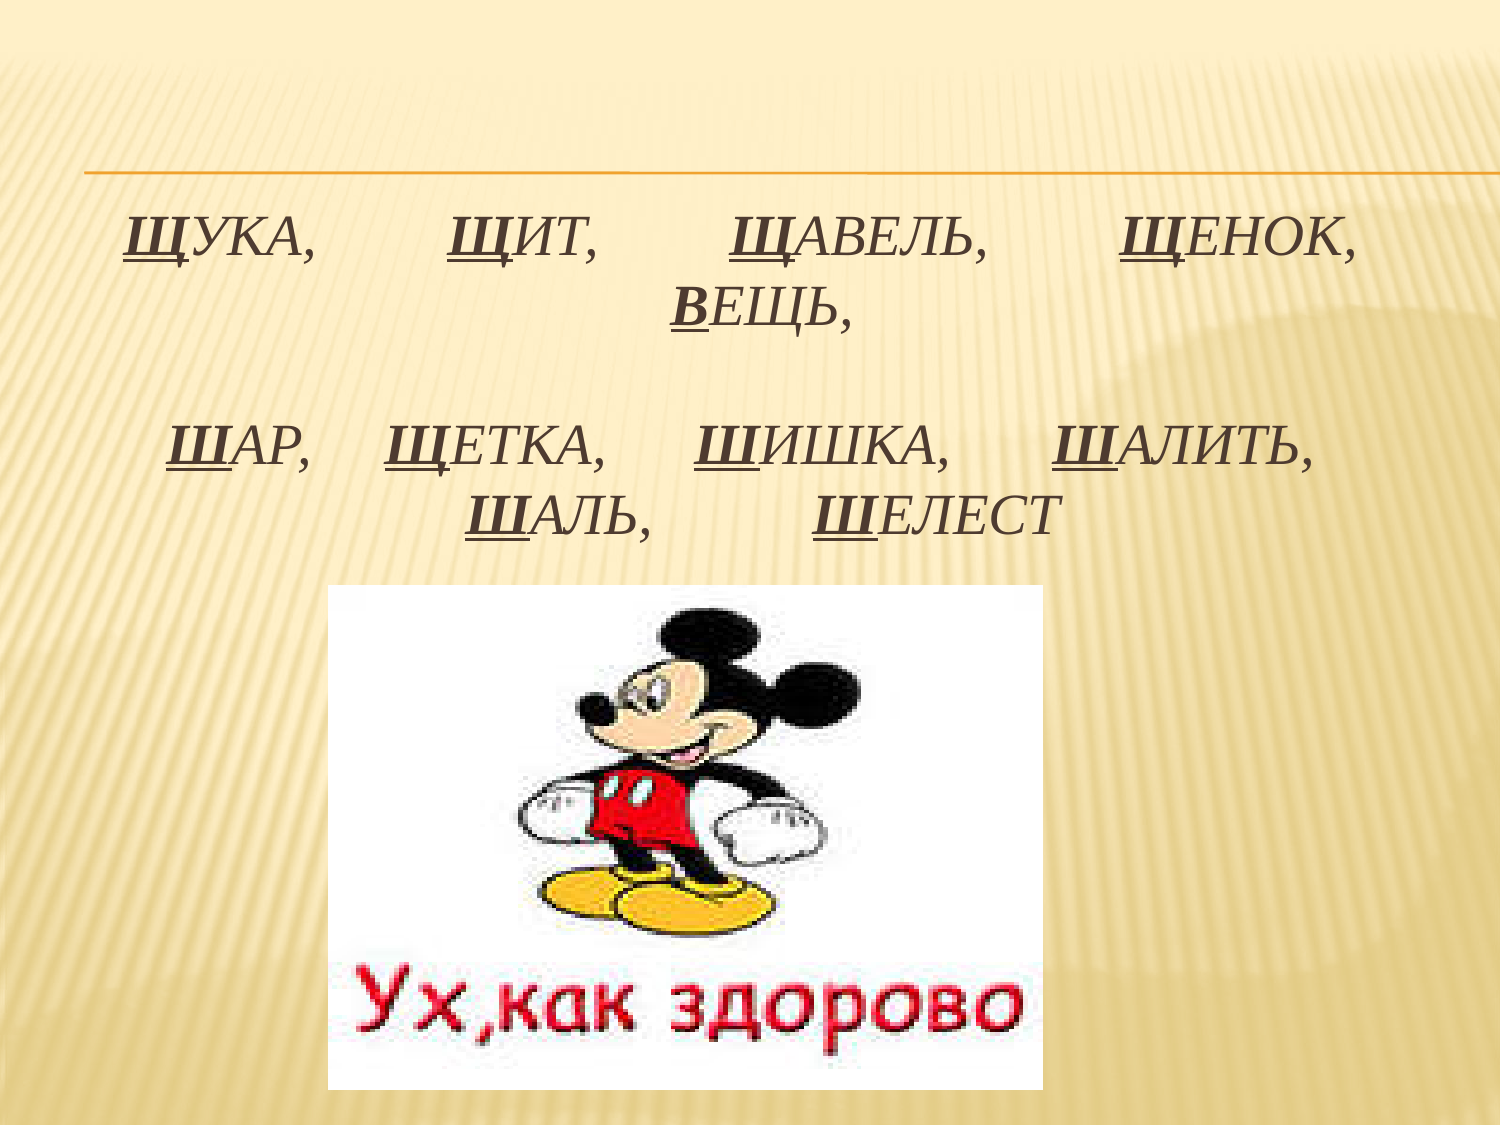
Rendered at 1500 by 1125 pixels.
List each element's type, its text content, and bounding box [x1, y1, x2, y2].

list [327, 585, 1044, 1091]
title ЩУКА, ЩИТ, ЩАВЕЛЬ, ЩЕНОК, ВЕЩЬ, ШАР, ЩЕТКА, ШИШКА, ШАЛИТЬ, ШАЛЬ, ШЕЛЕСТ [50, 75, 1475, 739]
